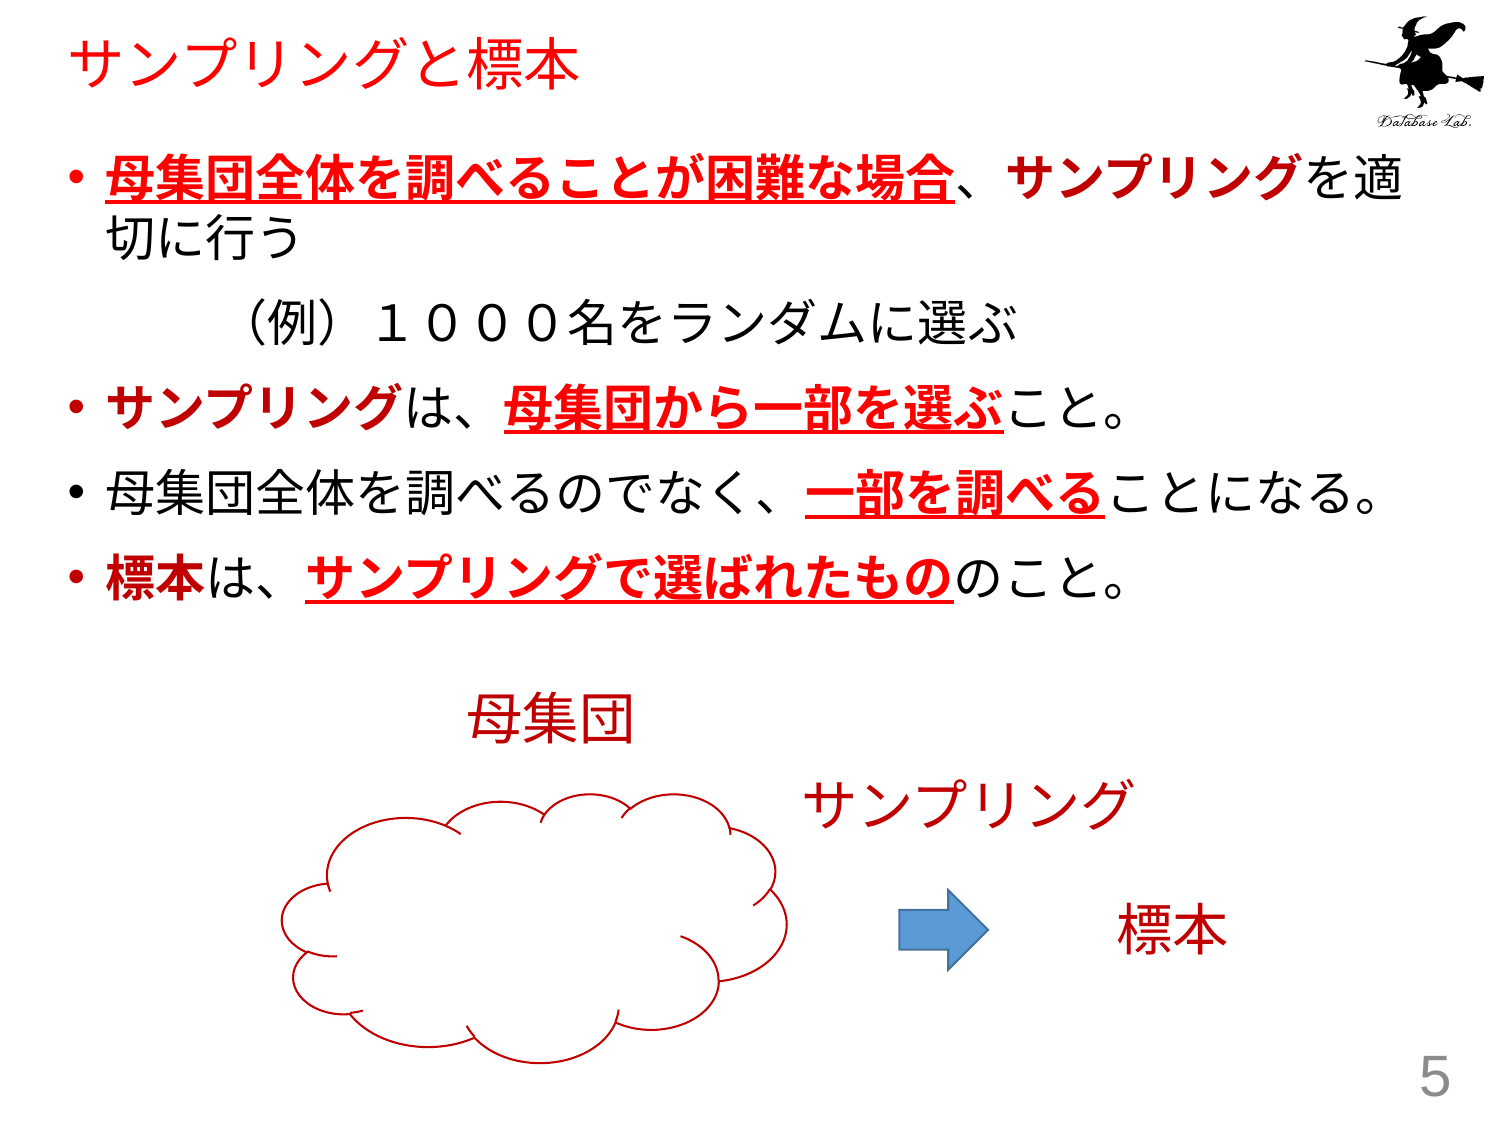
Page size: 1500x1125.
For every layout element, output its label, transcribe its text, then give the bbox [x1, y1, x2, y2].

text_box 母集団 [451, 675, 653, 760]
list 母集団全体を調べることが困難な場合、サンプリングを適切に行う （例）１０００名をランダムに選ぶ サンプリングは、母集団から一部を選ぶこと。 母集団全体を調べるのでなく、一部を調べることになる。 標本は、サンプリングで選ばれたもののこと。 [52, 138, 1441, 1014]
slide_number 5 [1129, 1042, 1467, 1103]
text_box [280, 793, 788, 1065]
picture [1362, 14, 1486, 130]
text_box サンプリング [786, 762, 1101, 846]
title サンプリングと標本 [52, 28, 1441, 106]
text_box [898, 887, 990, 973]
text_box 標本 [1101, 886, 1416, 970]
